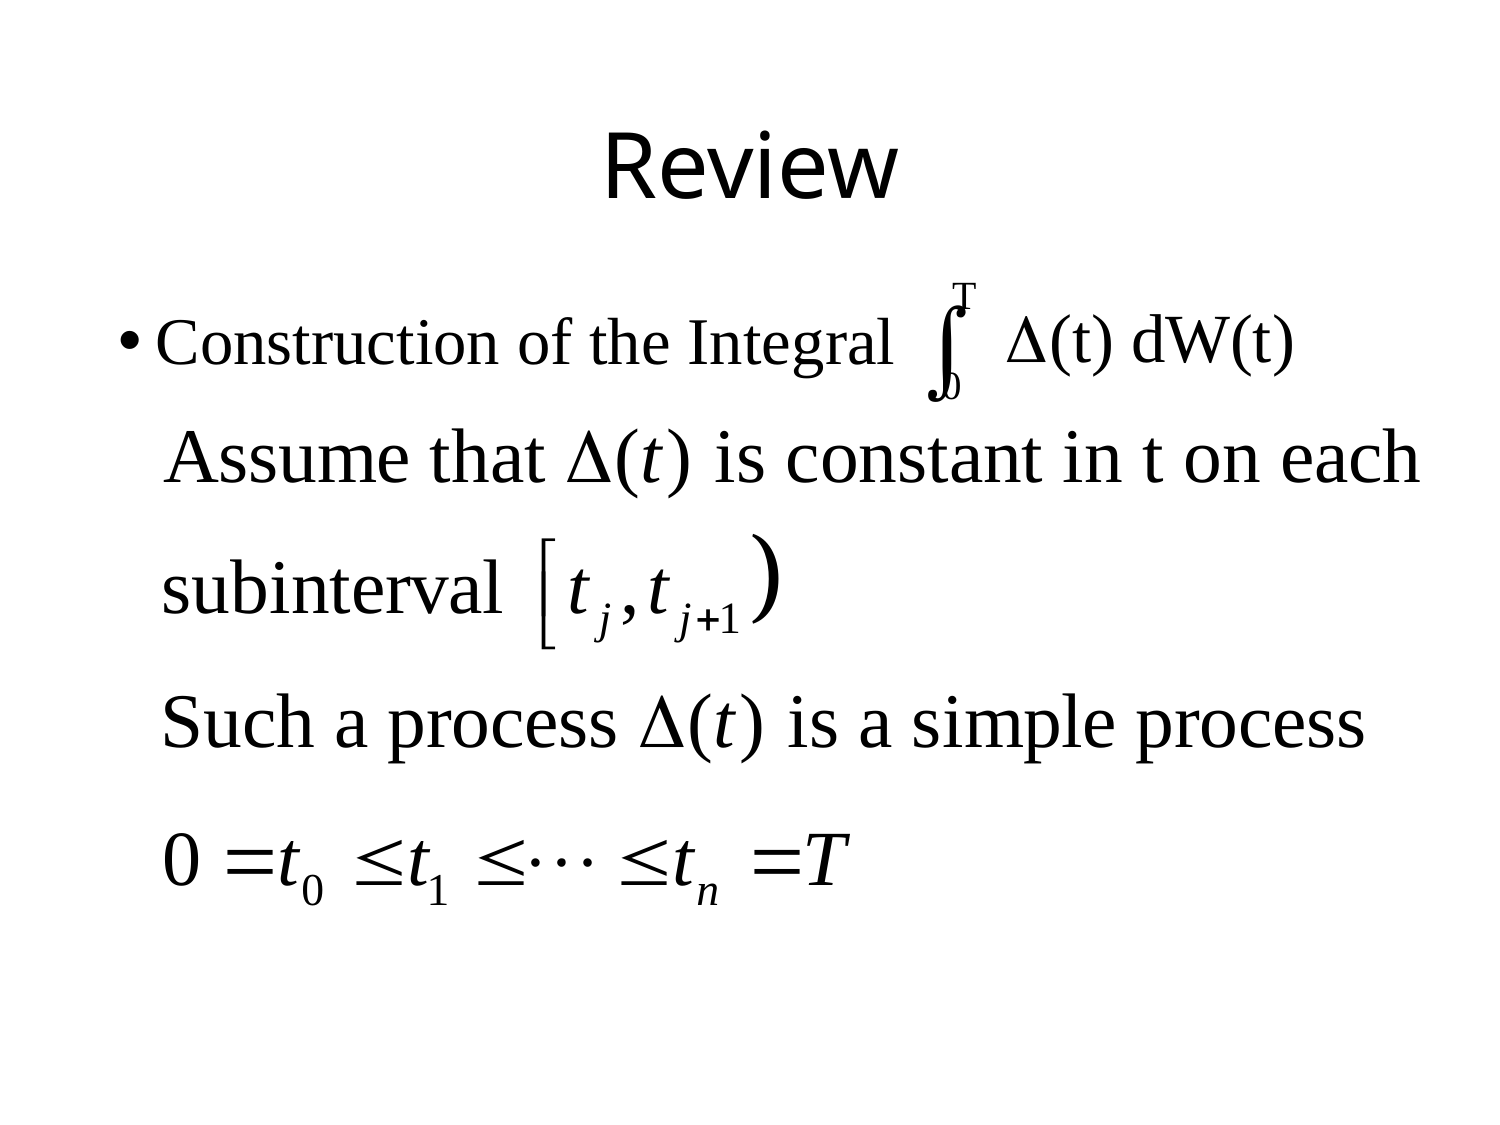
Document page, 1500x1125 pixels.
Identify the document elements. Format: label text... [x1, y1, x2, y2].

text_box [152, 413, 1457, 782]
title Review [103, 59, 1397, 278]
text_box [905, 264, 1308, 413]
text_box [152, 807, 869, 925]
list Construction of the Integral [103, 299, 1397, 1014]
